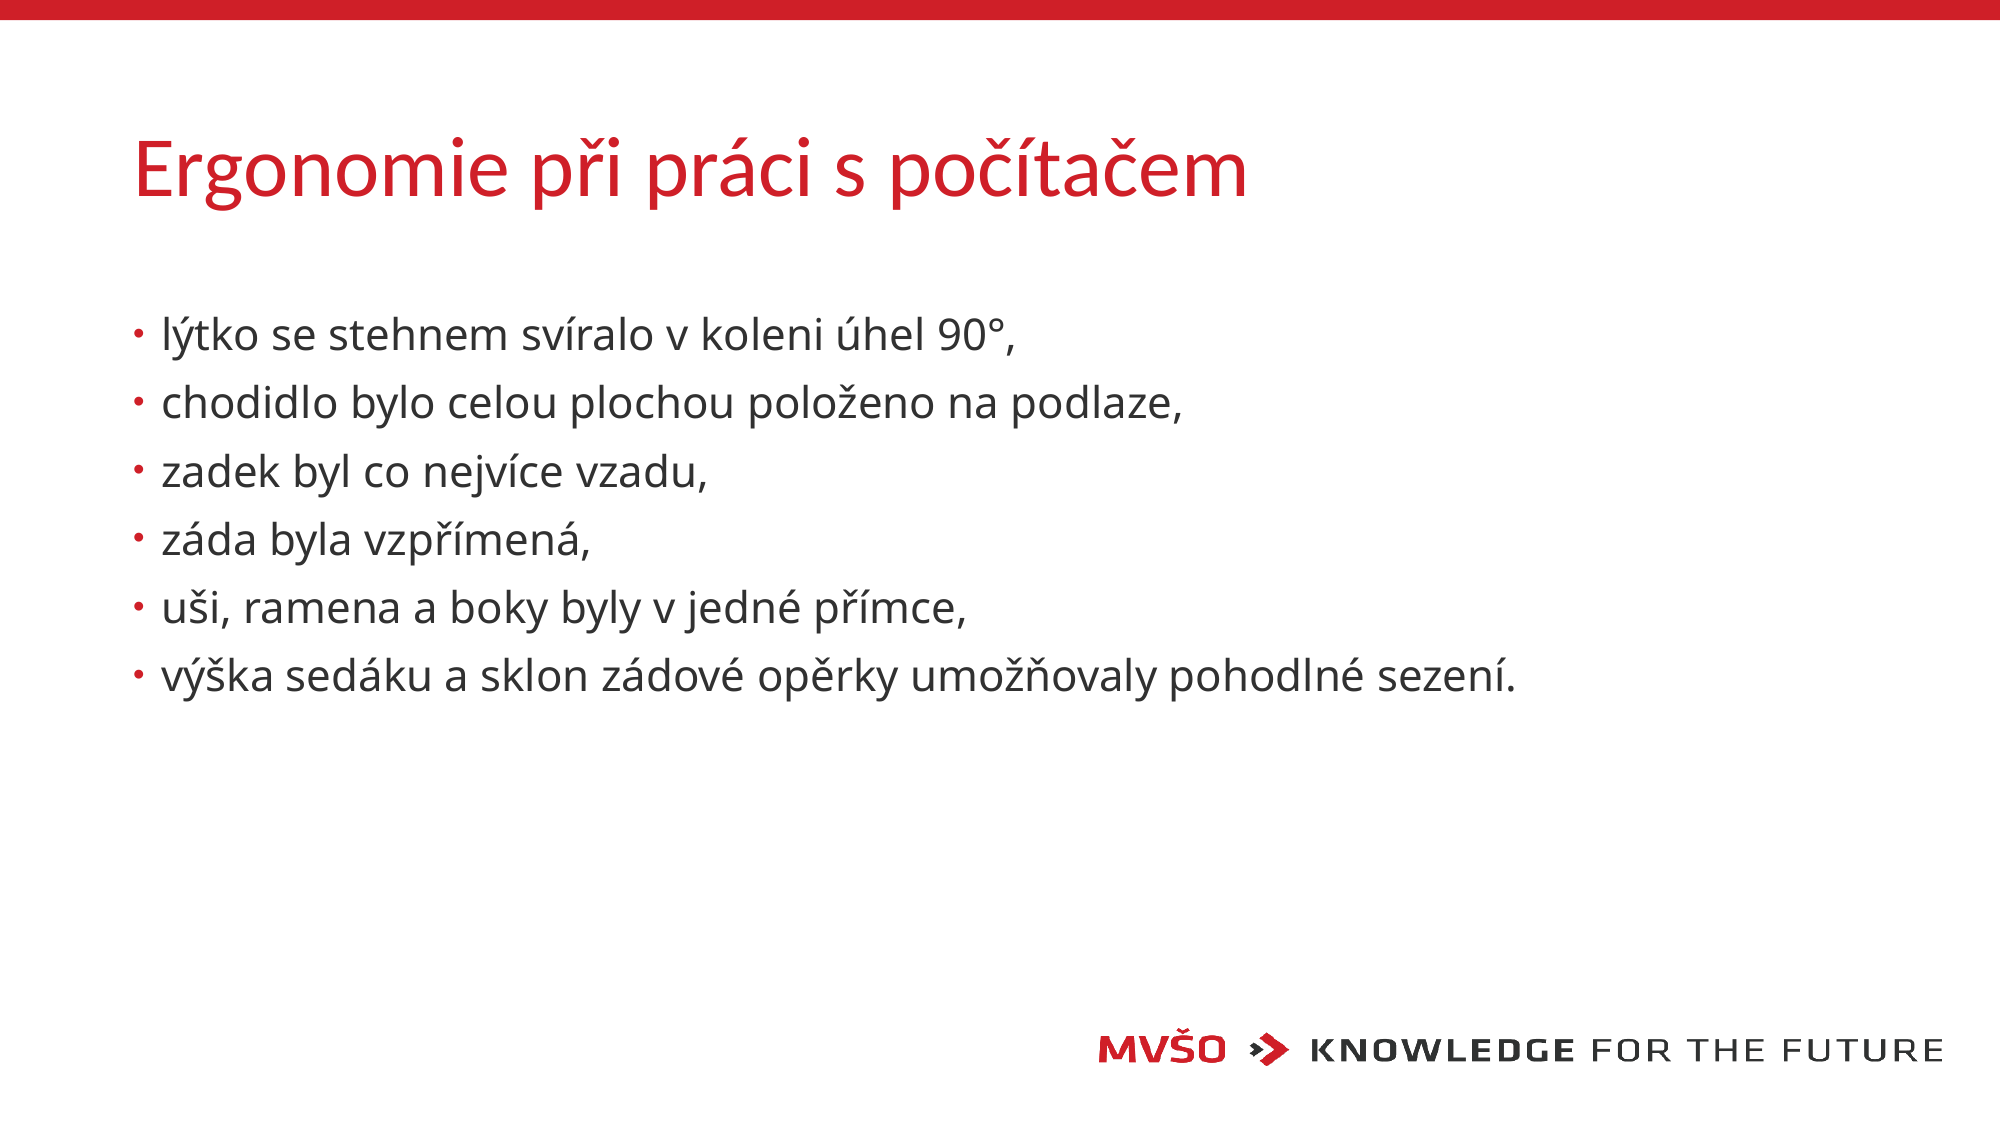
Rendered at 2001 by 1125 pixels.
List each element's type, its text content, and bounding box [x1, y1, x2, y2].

title Ergonomie při práci s počítačem [118, 59, 1882, 278]
list lýtko se stehnem svíralo v koleni úhel 90°, chodidlo bylo celou plochou položeno na podlaze, zadek byl co nejvíce vzadu, záda byla vzpřímená, uši, ramena a boky byly v jedné přímce, výška sedáku a sklon zádové opěrky umožňovaly pohodlné sezení. [118, 299, 1882, 969]
picture [1099, 1028, 1942, 1066]
